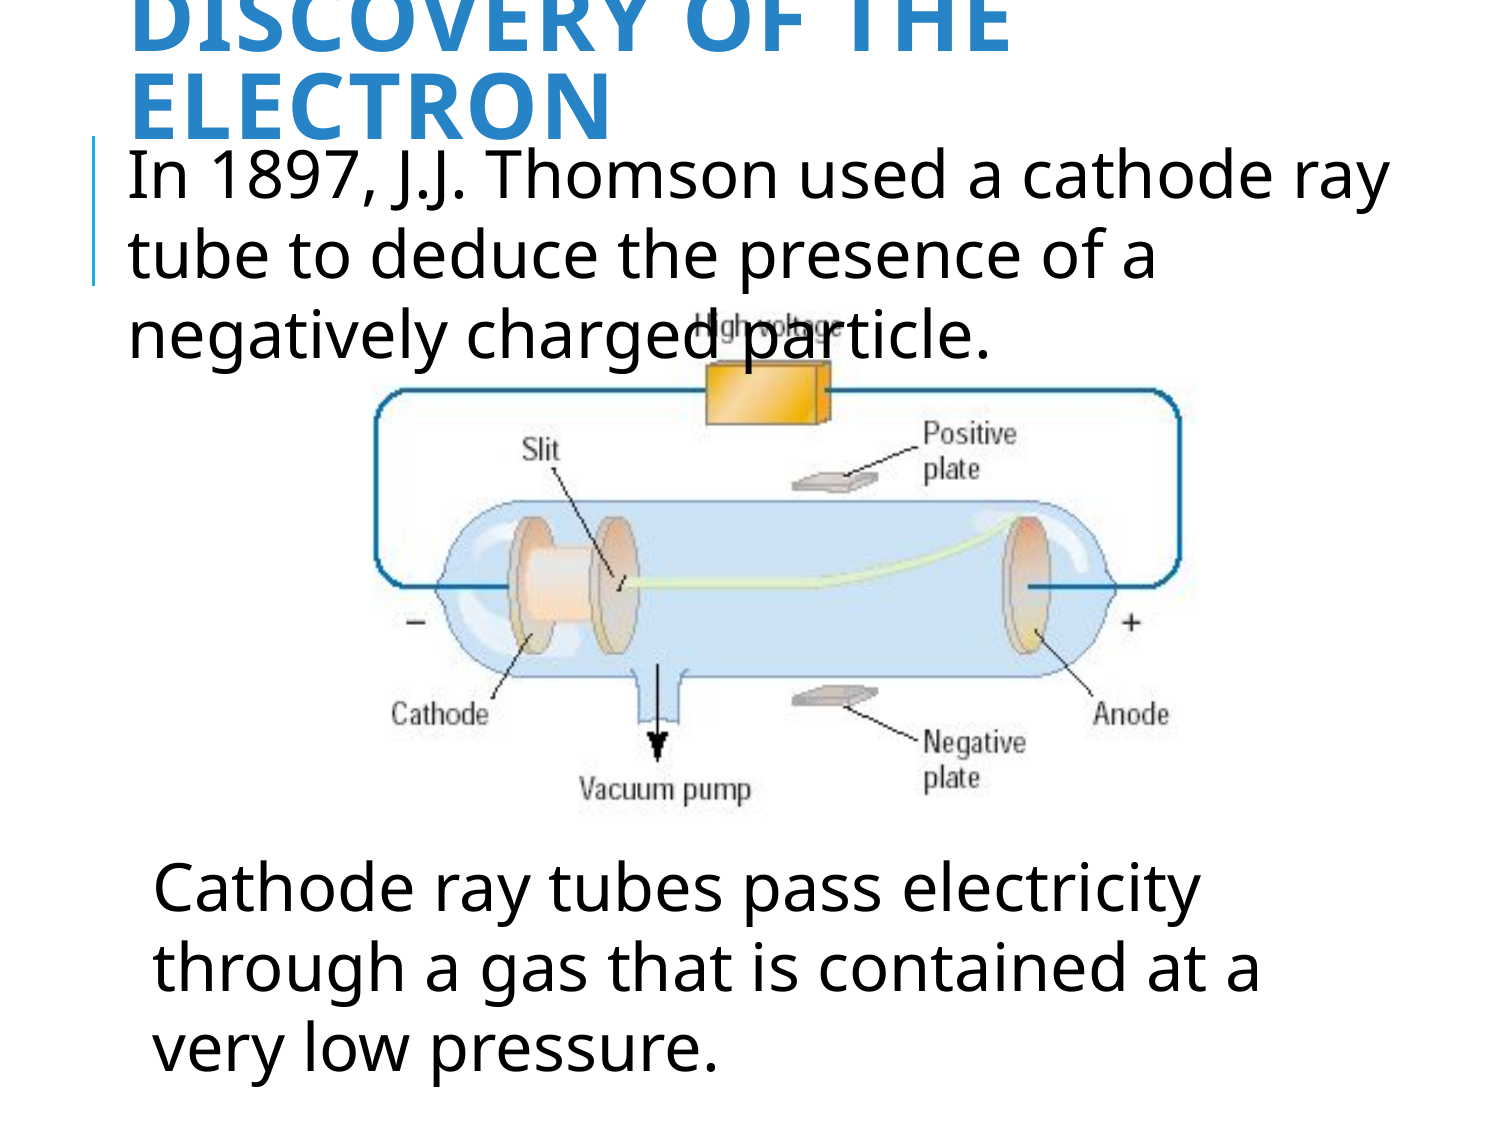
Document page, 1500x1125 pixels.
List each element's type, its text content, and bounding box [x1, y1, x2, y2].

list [337, 274, 1213, 833]
text_box Cathode ray tubes pass electricity through a gas that is contained at a very low pressure. [137, 837, 1391, 1093]
title Discovery of the Electron [112, 0, 1413, 124]
text_box In 1897, J.J. Thomson used a cathode ray tube to deduce the presence of a negatively charged particle. [112, 124, 1463, 380]
